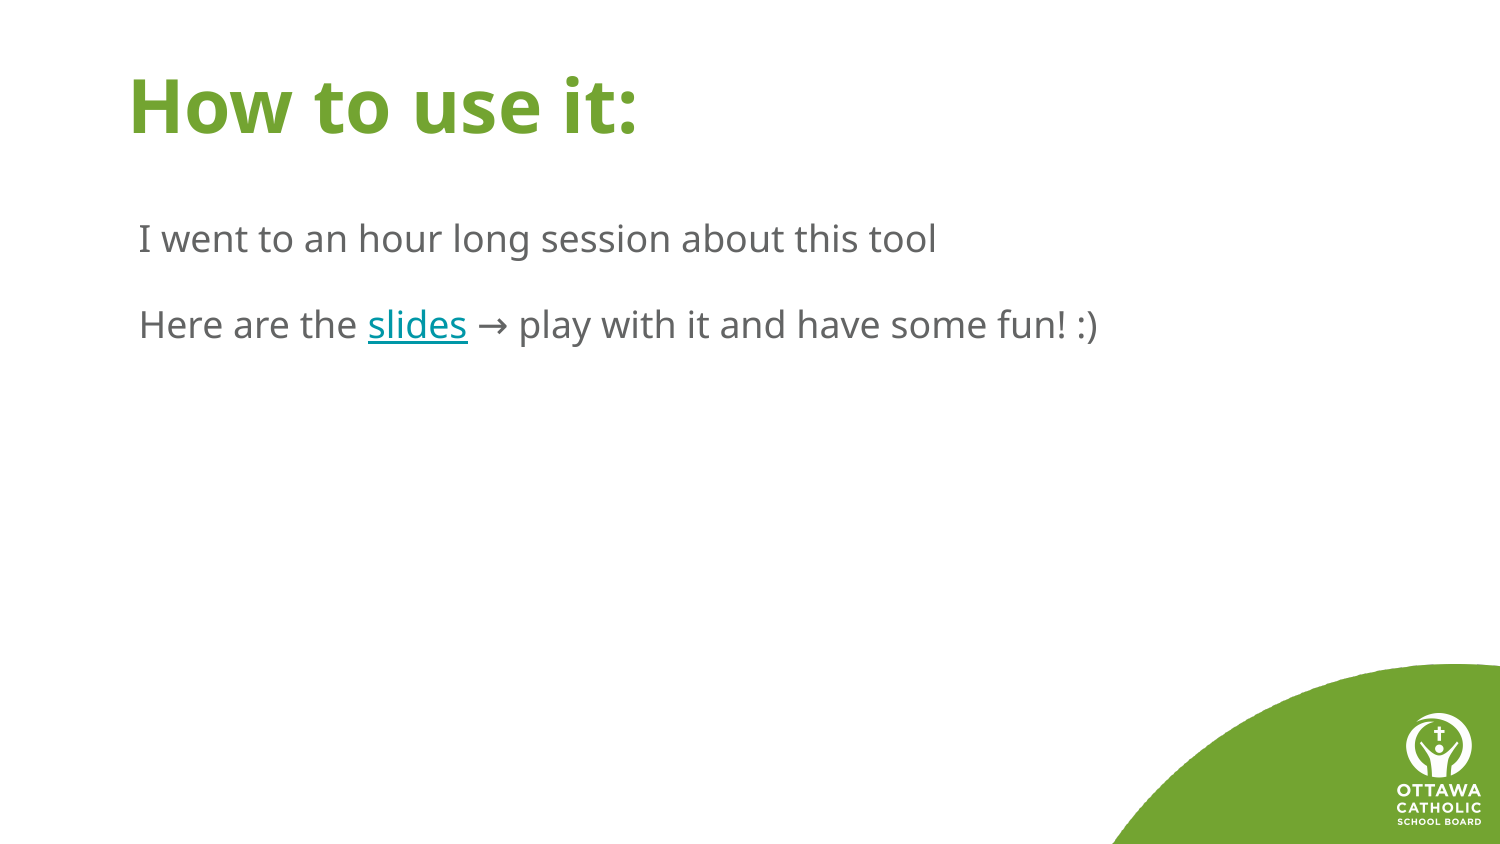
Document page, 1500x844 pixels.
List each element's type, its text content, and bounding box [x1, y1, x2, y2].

list I went to an hour long session about this tool Here are the slides → play with it and have some fun! :) [123, 192, 1398, 685]
title How to use it: [112, 57, 1410, 164]
picture [1033, 658, 1500, 844]
